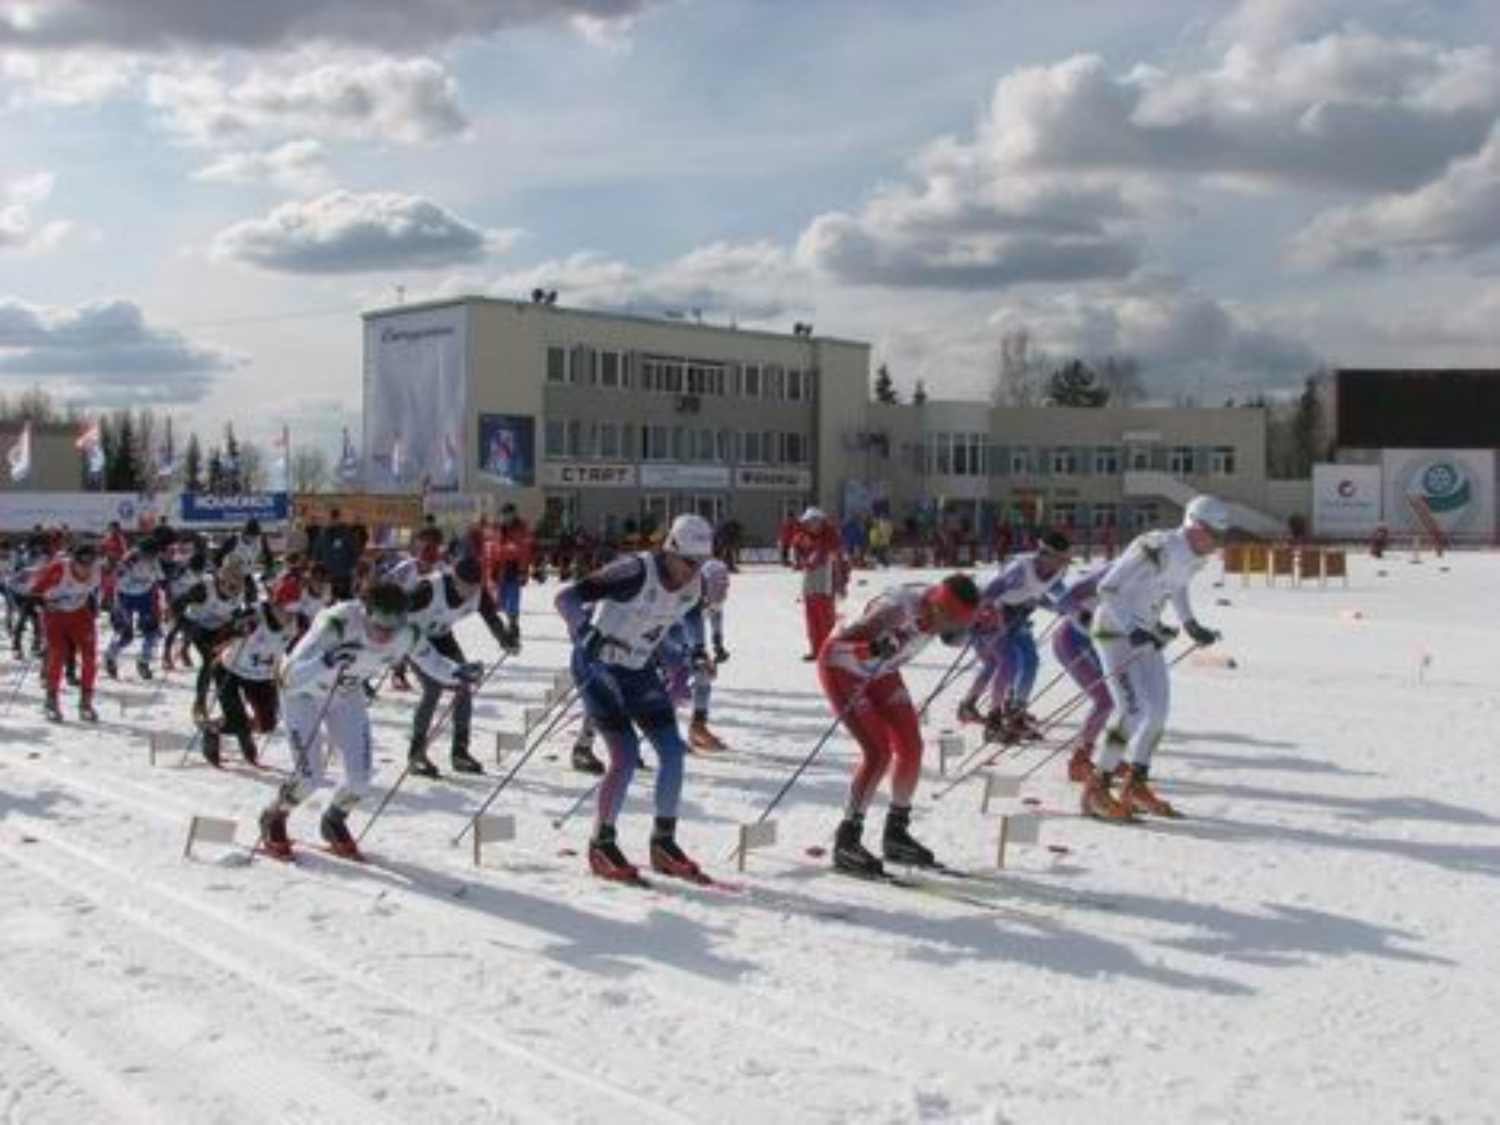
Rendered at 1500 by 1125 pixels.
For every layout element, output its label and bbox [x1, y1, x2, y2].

list [0, 0, 1500, 1125]
